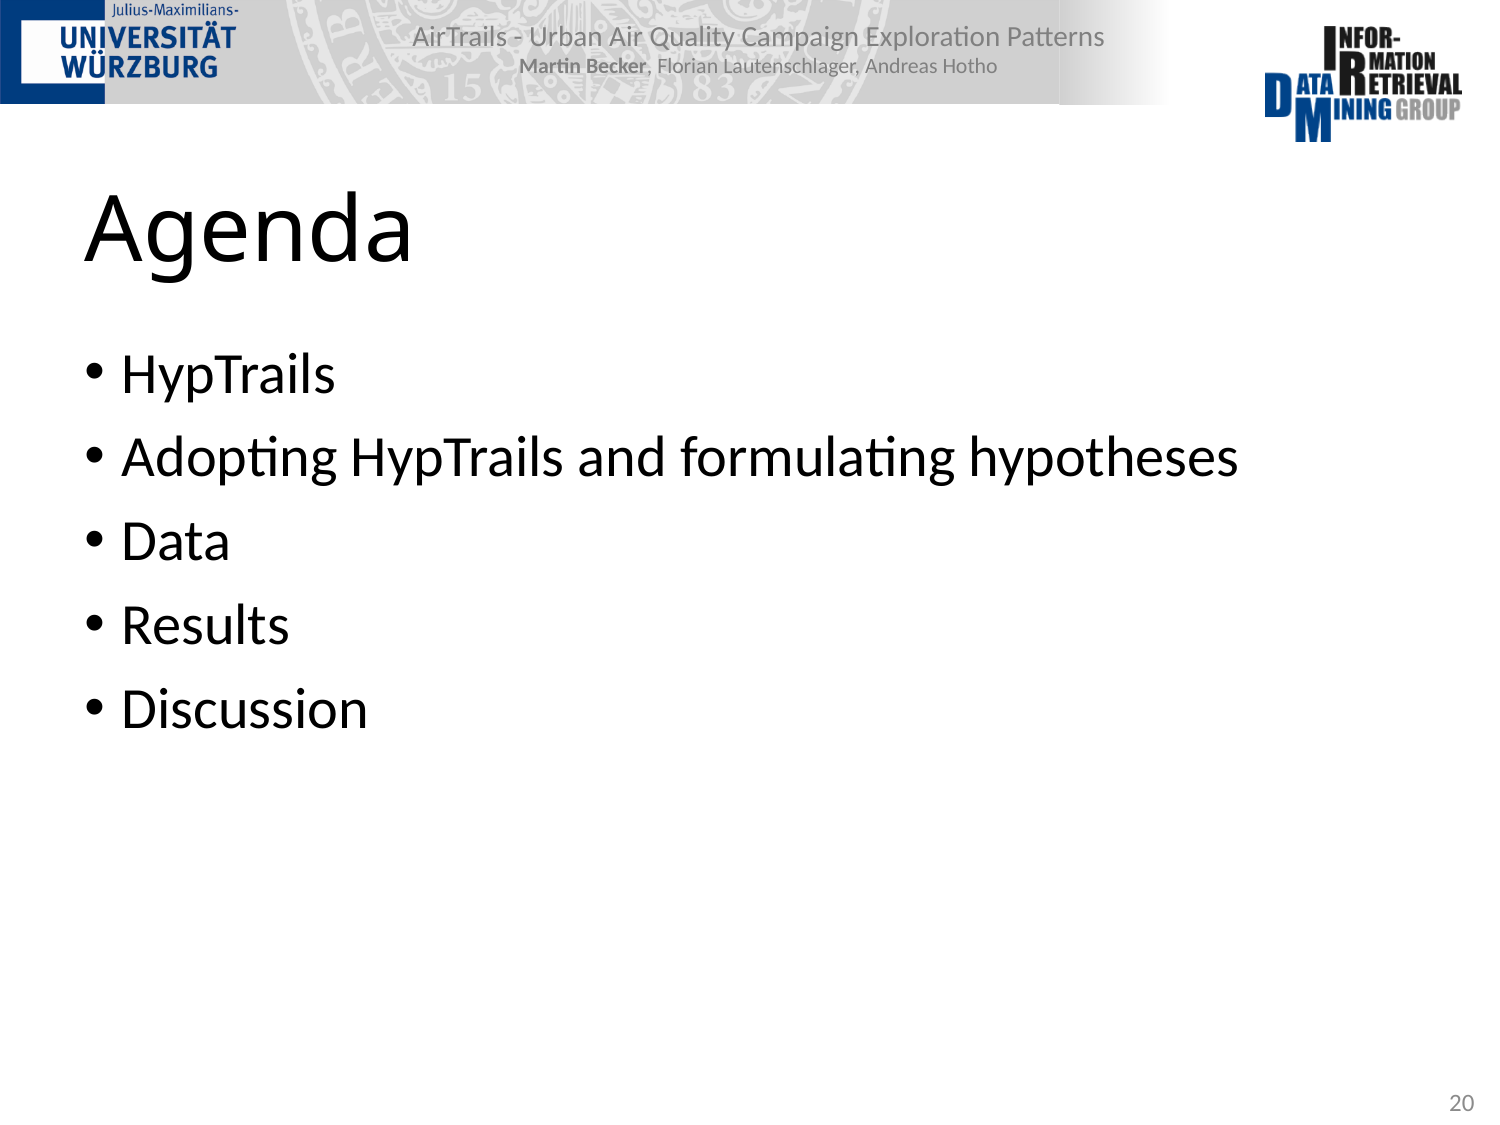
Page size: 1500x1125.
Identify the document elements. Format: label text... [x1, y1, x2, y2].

list HypTrails Adopting HypTrails and formulating hypotheses Data Results Discussion [69, 335, 1438, 1039]
slide_number 20 [1152, 1071, 1490, 1125]
title Agenda [69, 152, 1438, 311]
picture [1265, 26, 1462, 142]
picture [0, 0, 1060, 104]
